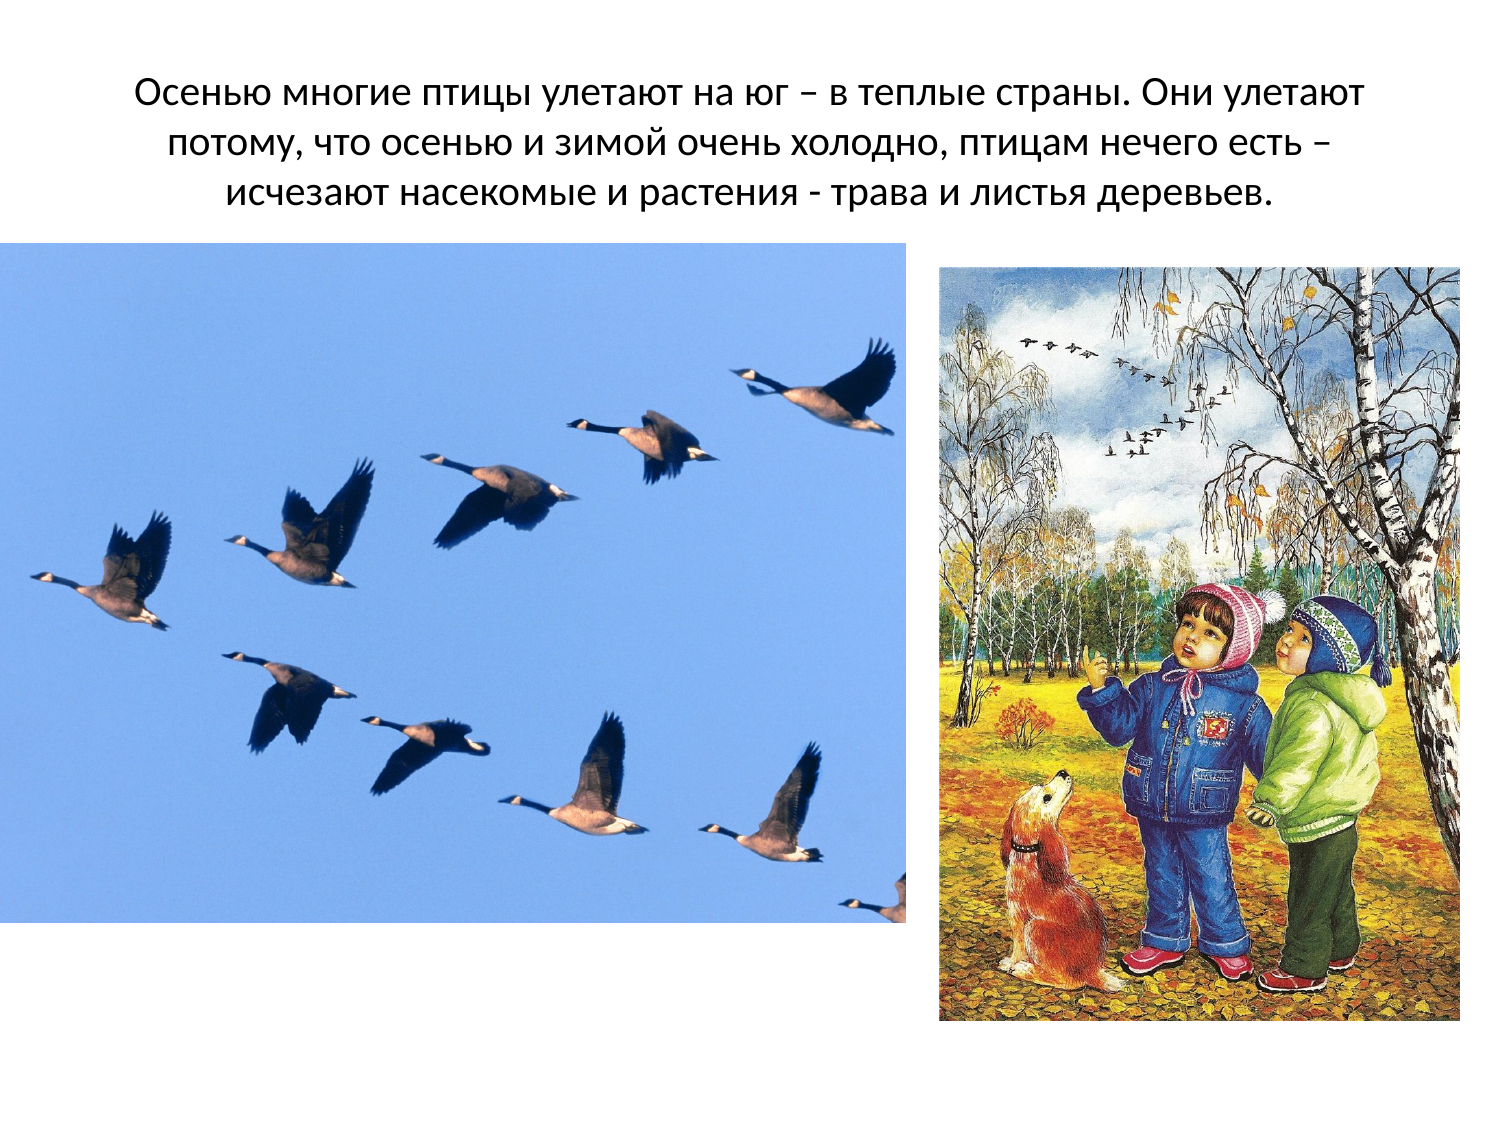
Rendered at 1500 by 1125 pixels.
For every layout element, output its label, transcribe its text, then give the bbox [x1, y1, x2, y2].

picture [0, 243, 906, 923]
picture [938, 266, 1460, 1021]
title Осенью многие птицы улетают на юг – в теплые страны. Они улетают потому, что осенью и зимой очень холодно, птицам нечего есть – исчезают насекомые и растения - трава и листья деревьев. [75, 45, 1425, 233]
